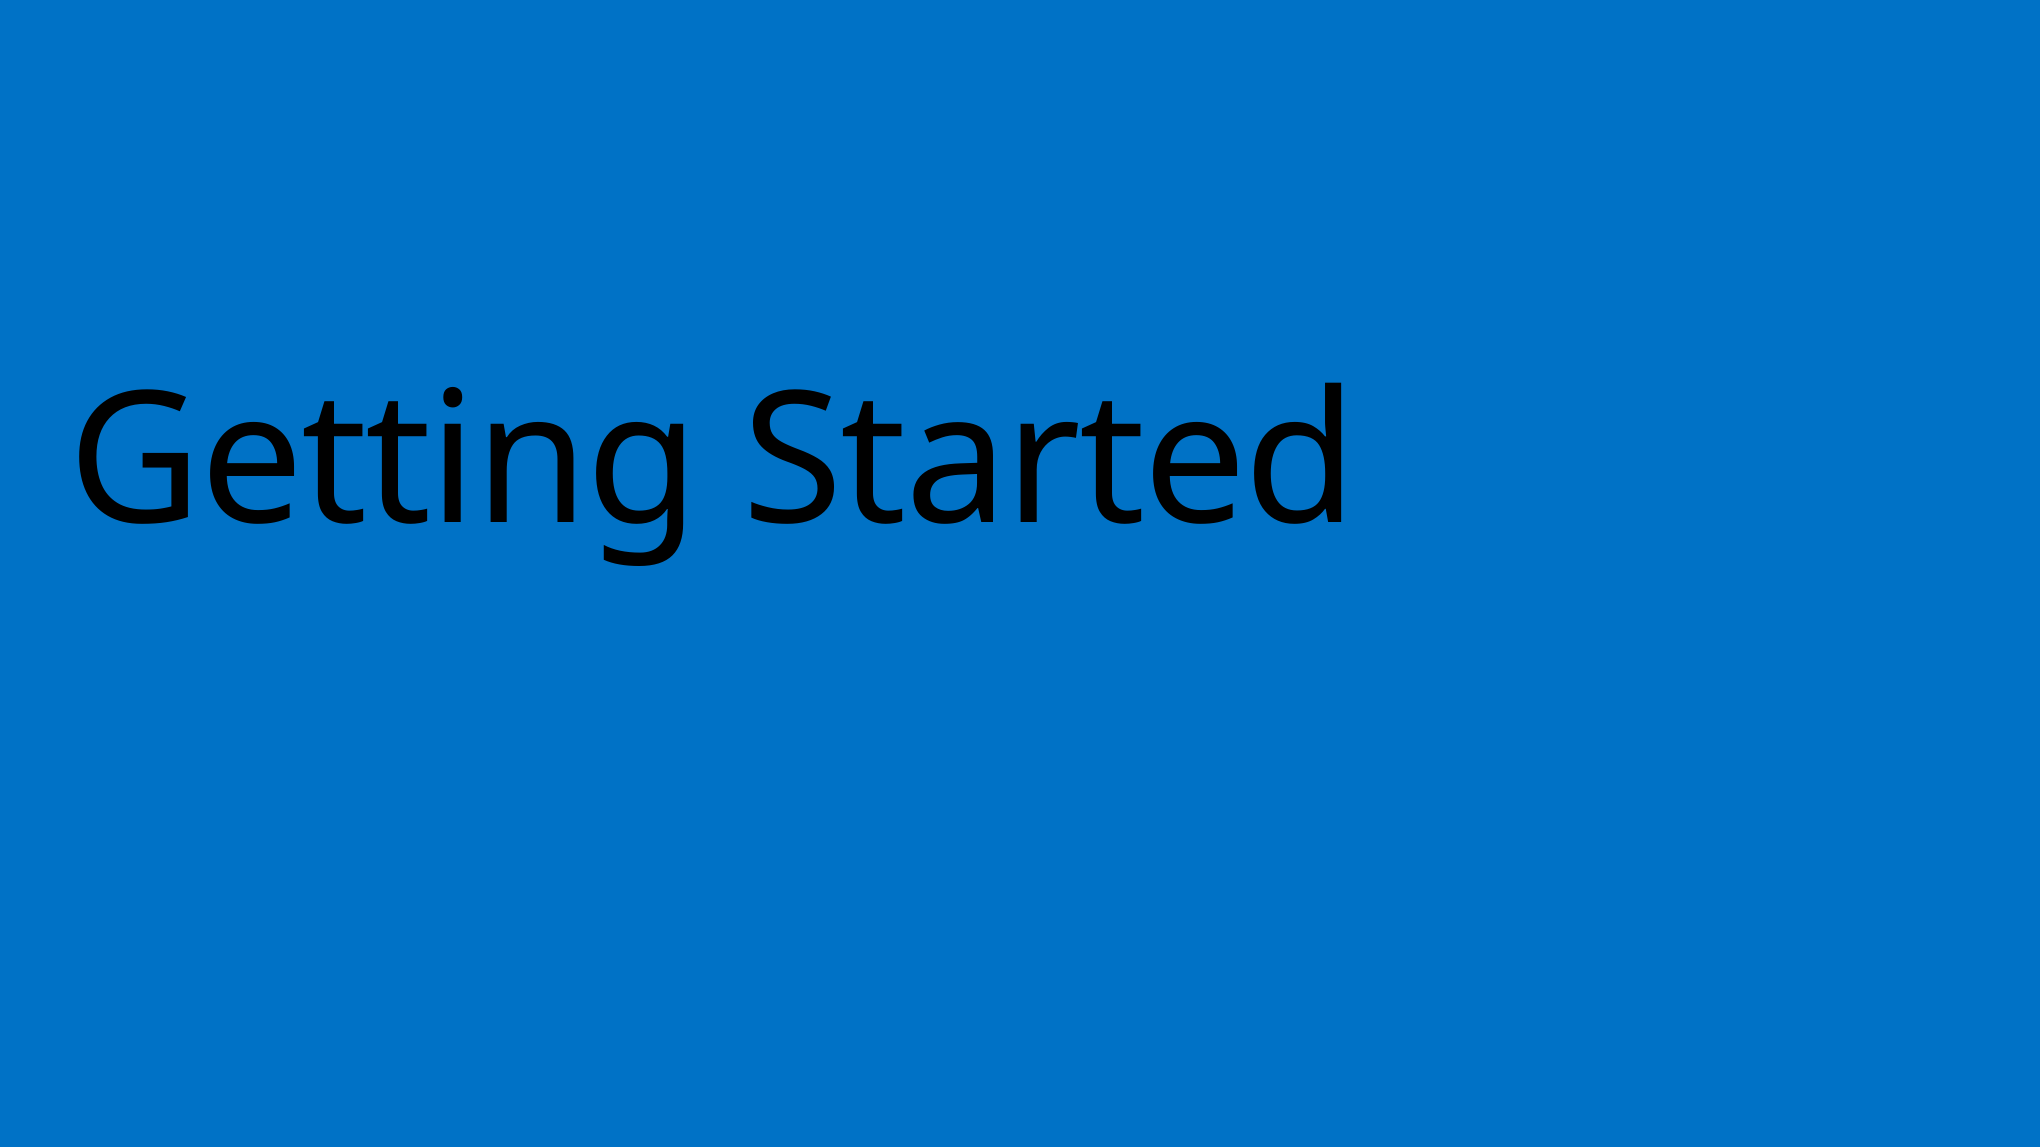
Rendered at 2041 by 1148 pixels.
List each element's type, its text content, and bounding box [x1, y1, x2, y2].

title Getting Started [45, 348, 1996, 650]
